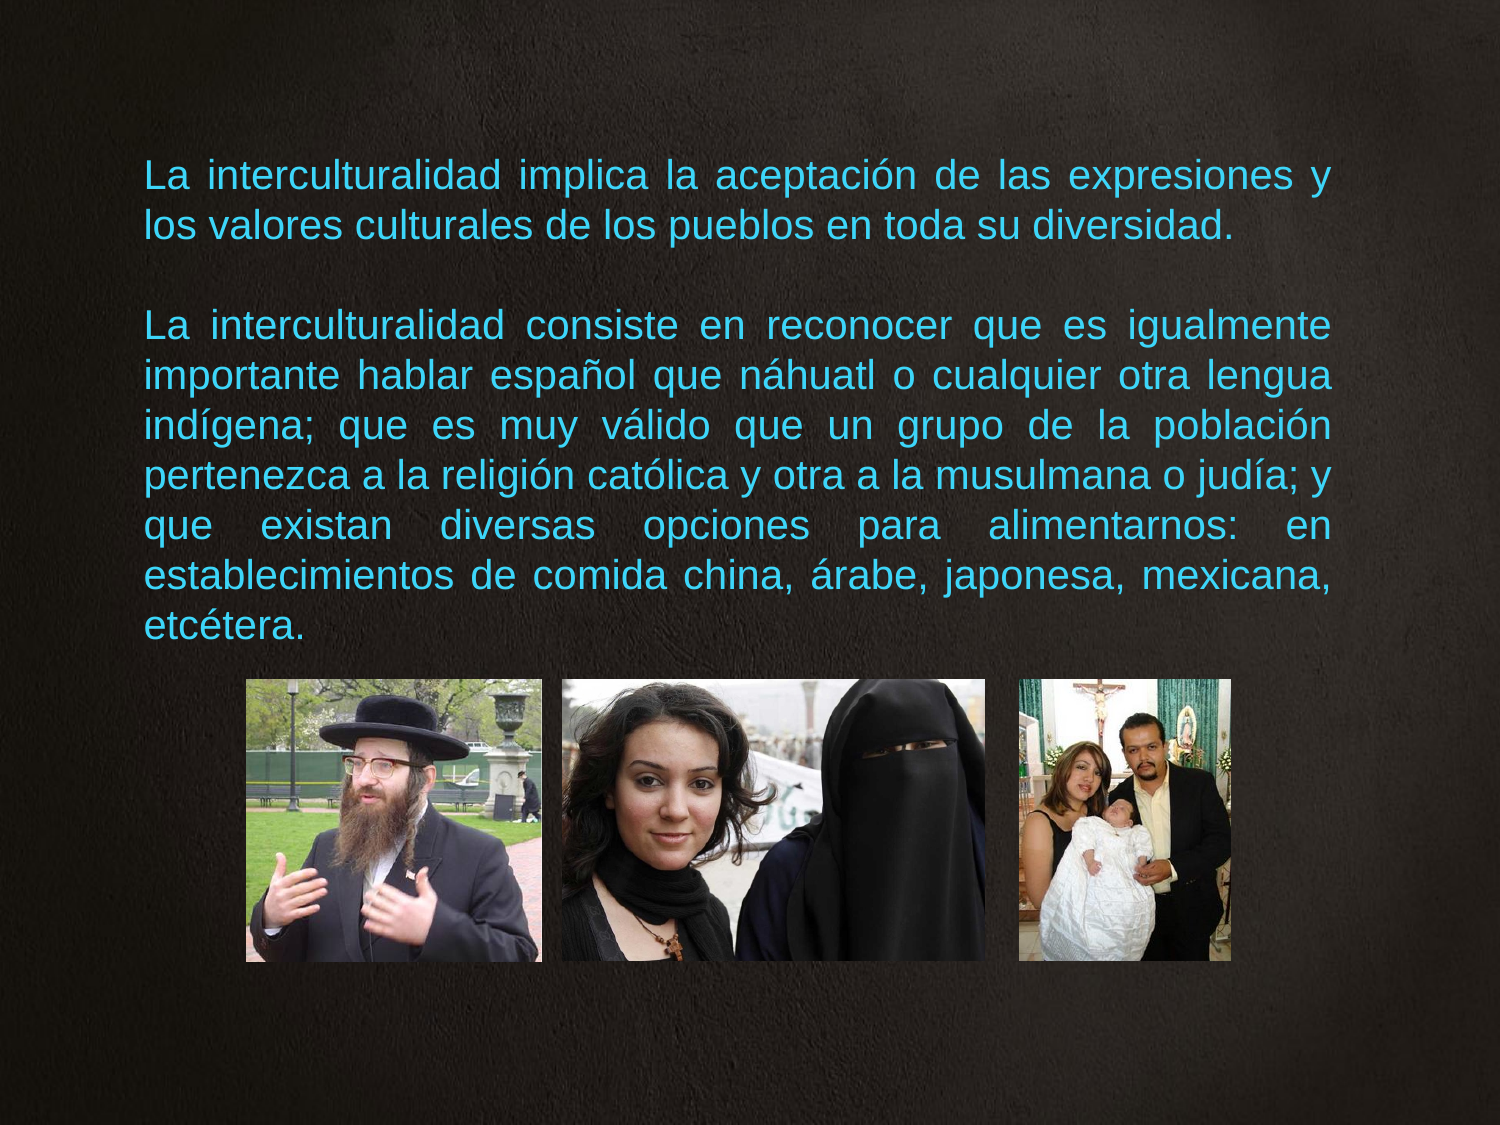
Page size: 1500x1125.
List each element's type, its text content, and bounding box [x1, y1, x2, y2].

text_box La interculturalidad implica la aceptación de las expresiones y los valores culturales de los pueblos en toda su diversidad. La interculturalidad consiste en reconocer que es igualmente importante hablar español que náhuatl o cualquier otra lengua indígena; que es muy válido que un grupo de la población pertenezca a la religión católica y otra a la musulmana o judía; y que existan diversas opciones para alimentarnos: en establecimientos de comida china, árabe, japonesa, mexicana, etcétera. [128, 140, 1348, 756]
picture [0, 0, 1500, 1125]
